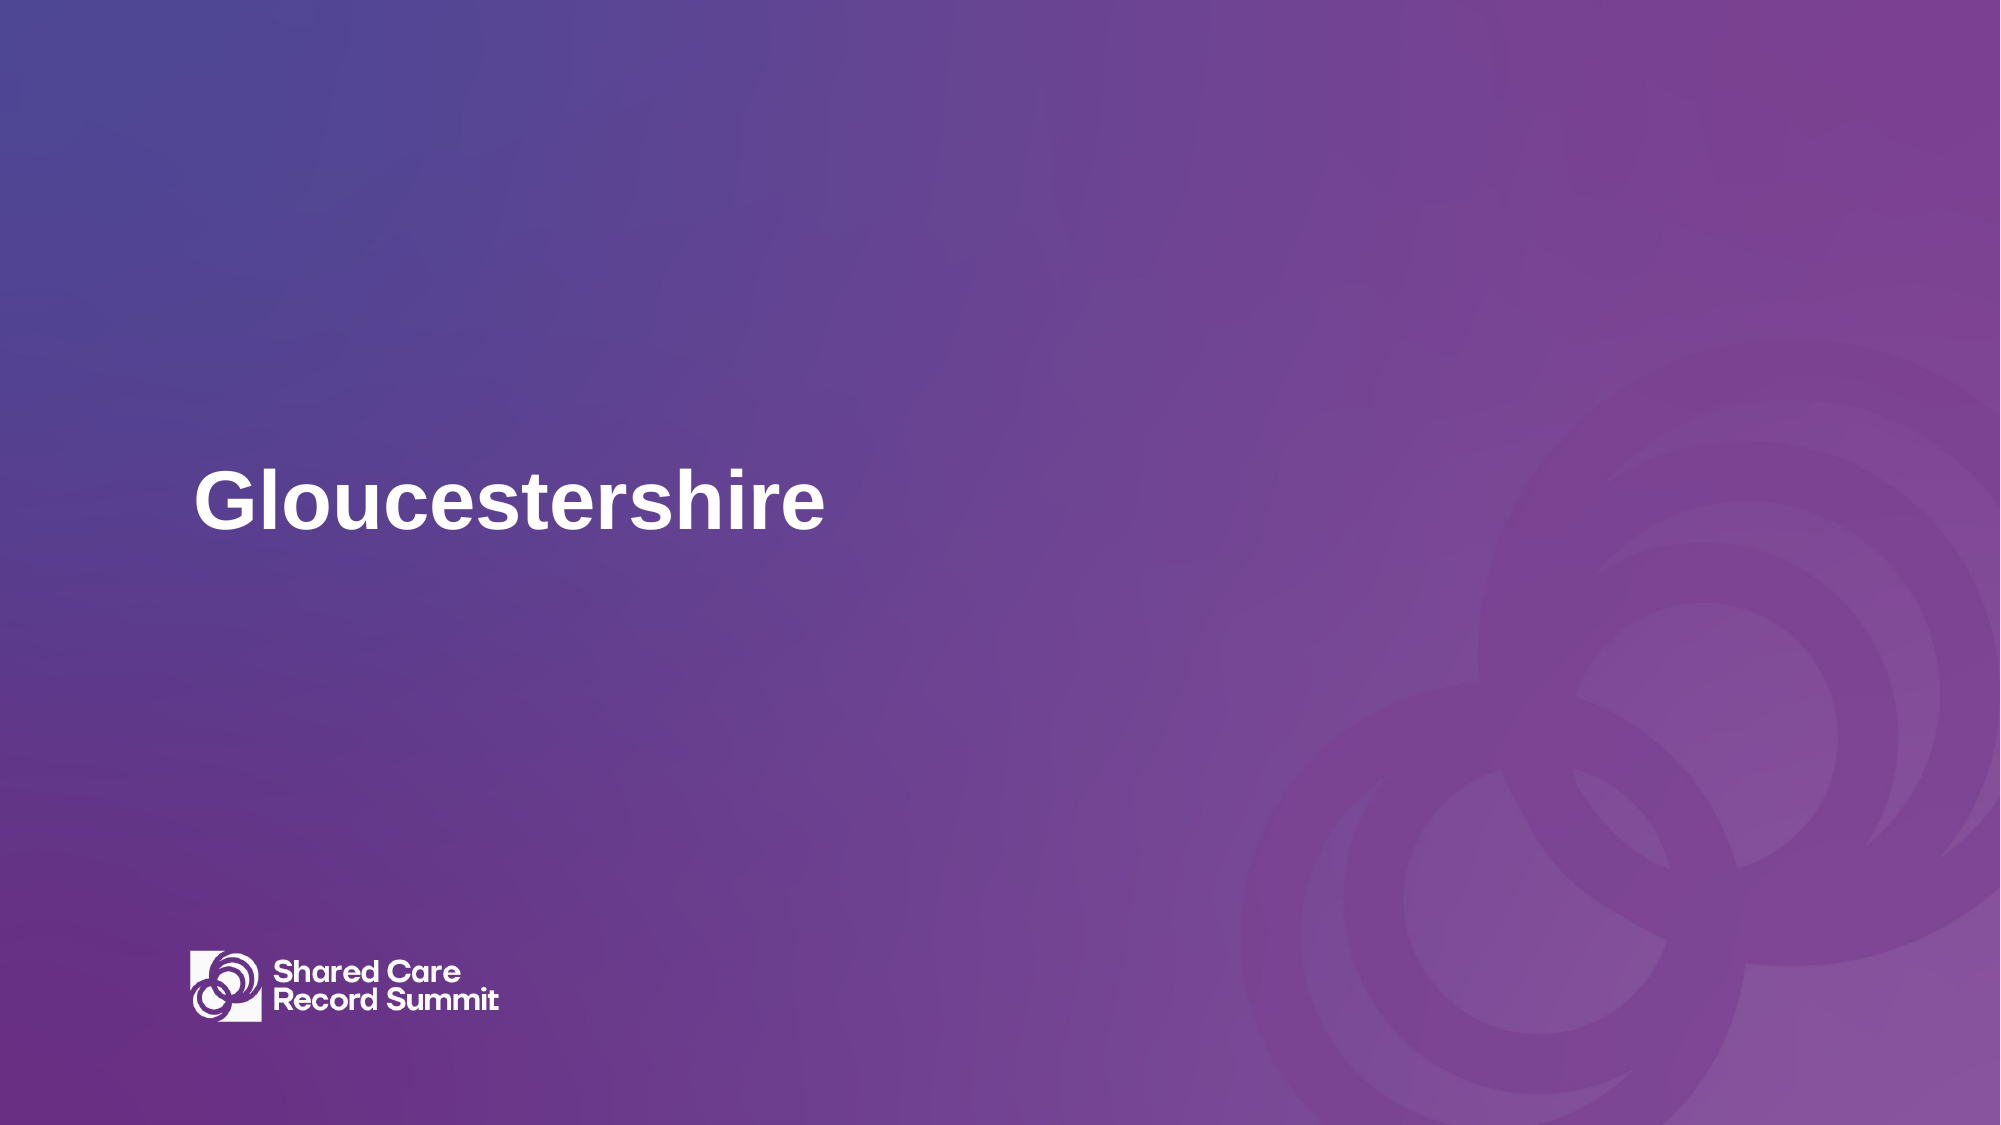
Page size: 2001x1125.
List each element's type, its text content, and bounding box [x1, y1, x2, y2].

picture [0, 0, 2001, 1125]
text_box Gloucestershire [179, 345, 1649, 660]
